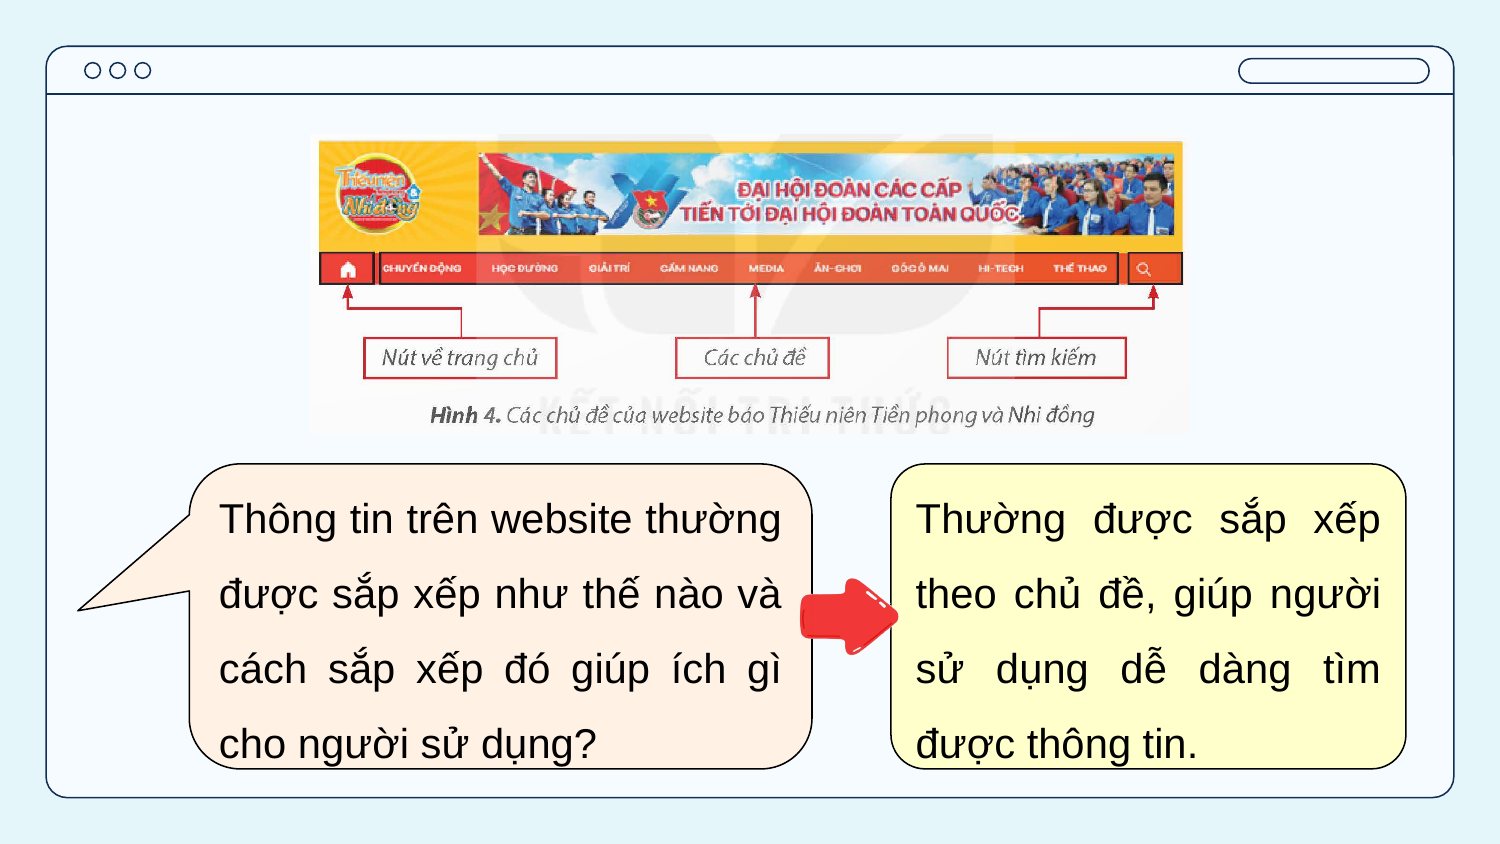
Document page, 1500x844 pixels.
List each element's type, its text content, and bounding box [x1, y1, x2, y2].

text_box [783, 463, 1407, 770]
picture [310, 133, 1190, 435]
text_box Thông tin trên website thường được sắp xếp như thế nào và cách sắp xếp đó giúp ích gì cho người sử dụng? [75, 461, 780, 771]
